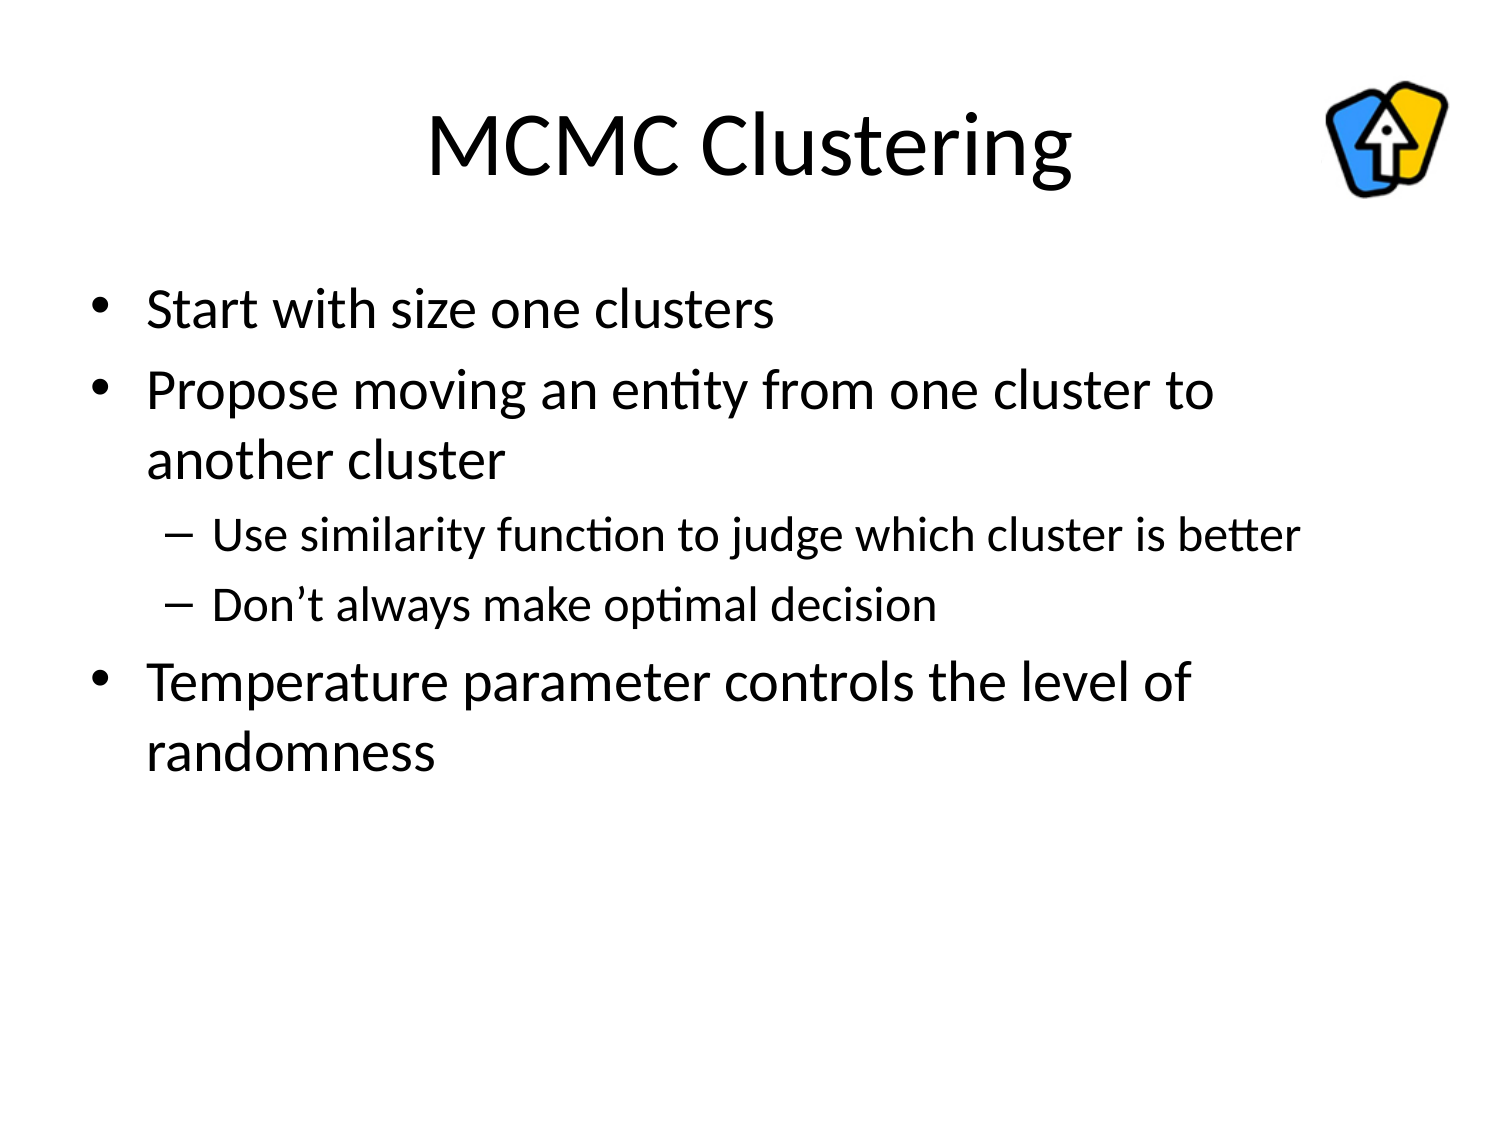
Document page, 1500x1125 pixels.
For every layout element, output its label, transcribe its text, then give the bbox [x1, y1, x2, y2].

title MCMC Clustering [75, 45, 1425, 233]
picture [1425, 75, 1468, 213]
list Start with size one clusters Propose moving an entity from one cluster to another cluster Use similarity function to judge which cluster is better Don’t always make optimal decision Temperature parameter controls the level of randomness [75, 262, 1425, 1005]
